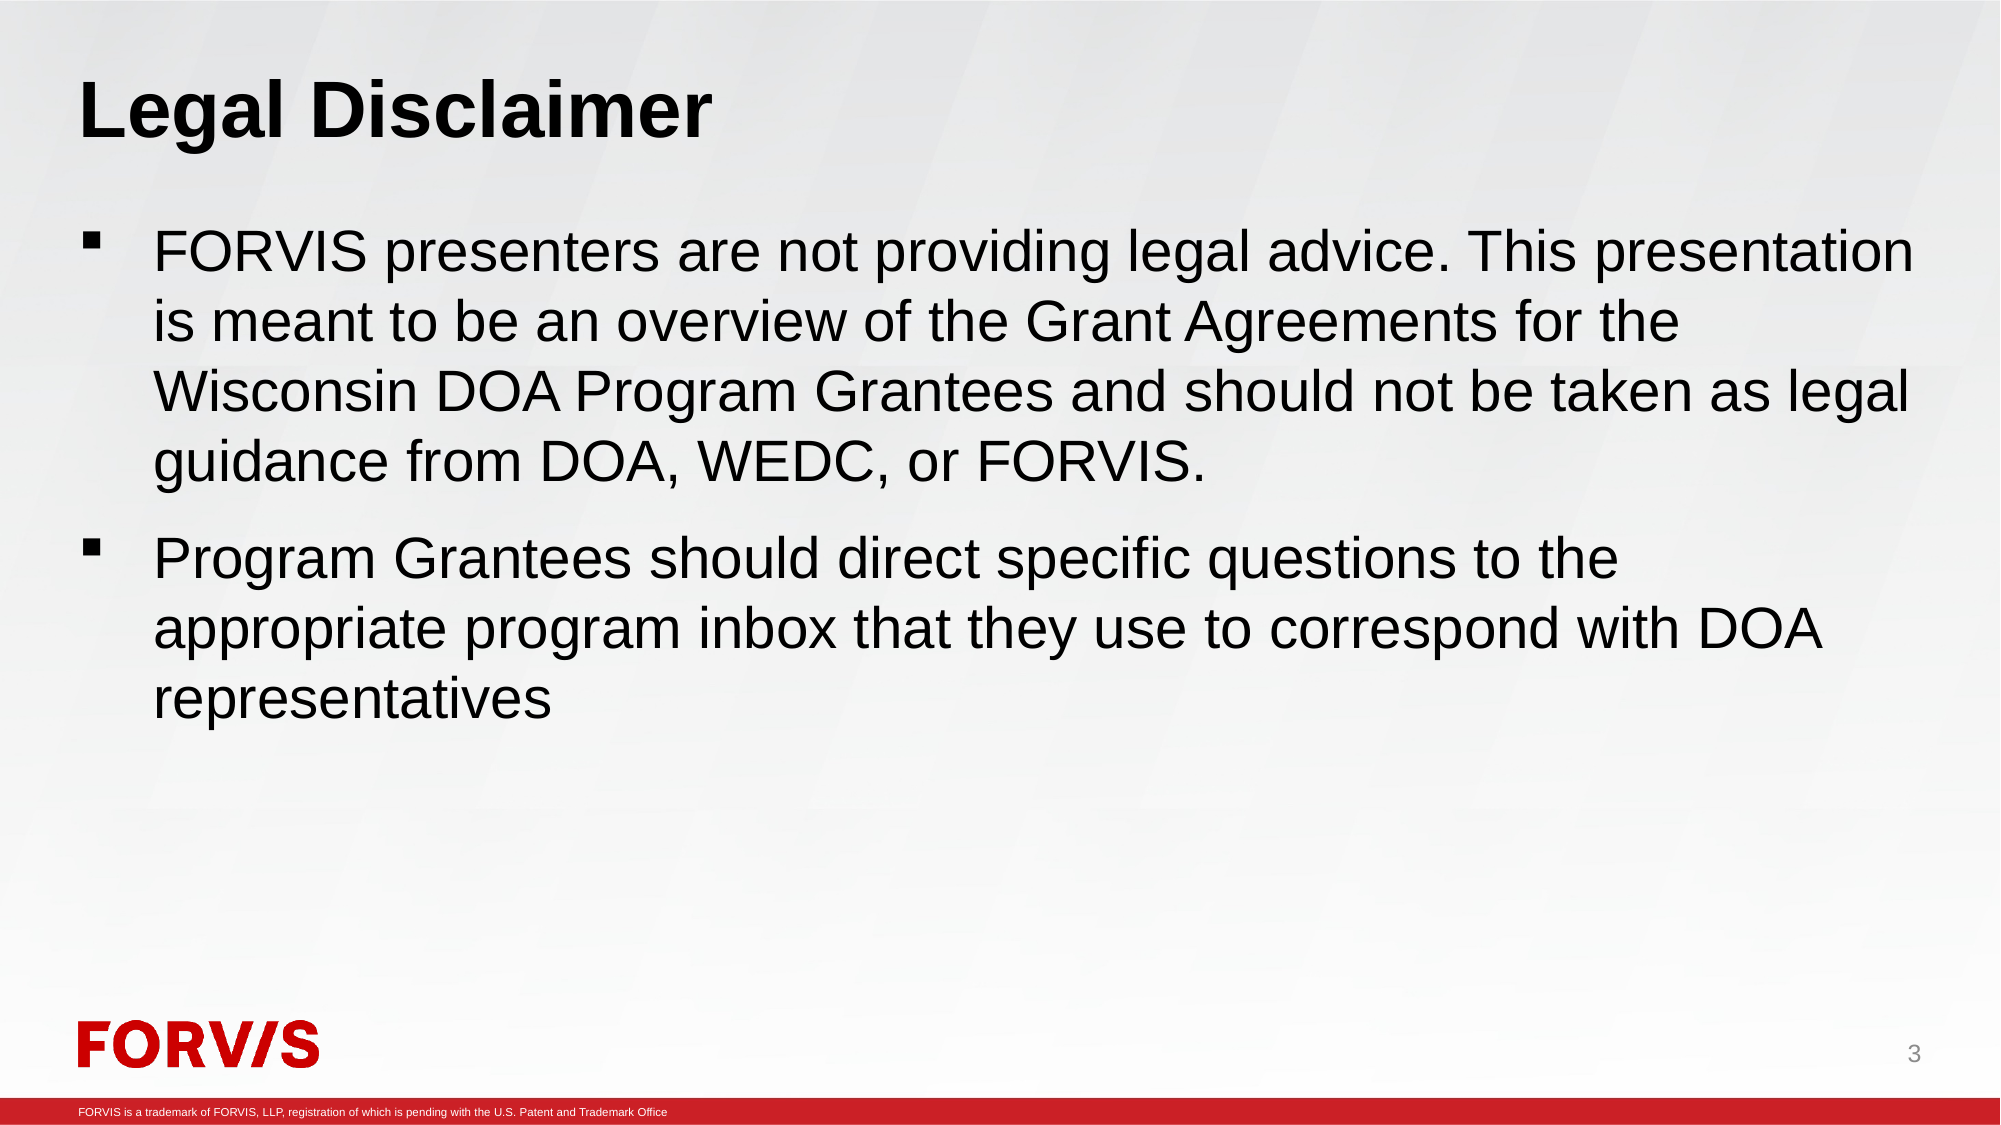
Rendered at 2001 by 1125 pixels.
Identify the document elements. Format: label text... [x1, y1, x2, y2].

picture [0, 0, 2000, 1125]
list FORVIS presenters are not providing legal advice. This presentation is meant to be an overview of the Grant Agreements for the Wisconsin DOA Program Grantees and should not be taken as legal guidance from DOA, WEDC, or FORVIS. Program Grantees should direct specific questions to the appropriate program inbox that they use to correspond with DOA representatives [78, 205, 1922, 991]
title Legal Disclaimer [78, 60, 1922, 163]
slide_number 3 [1471, 1046, 1922, 1068]
